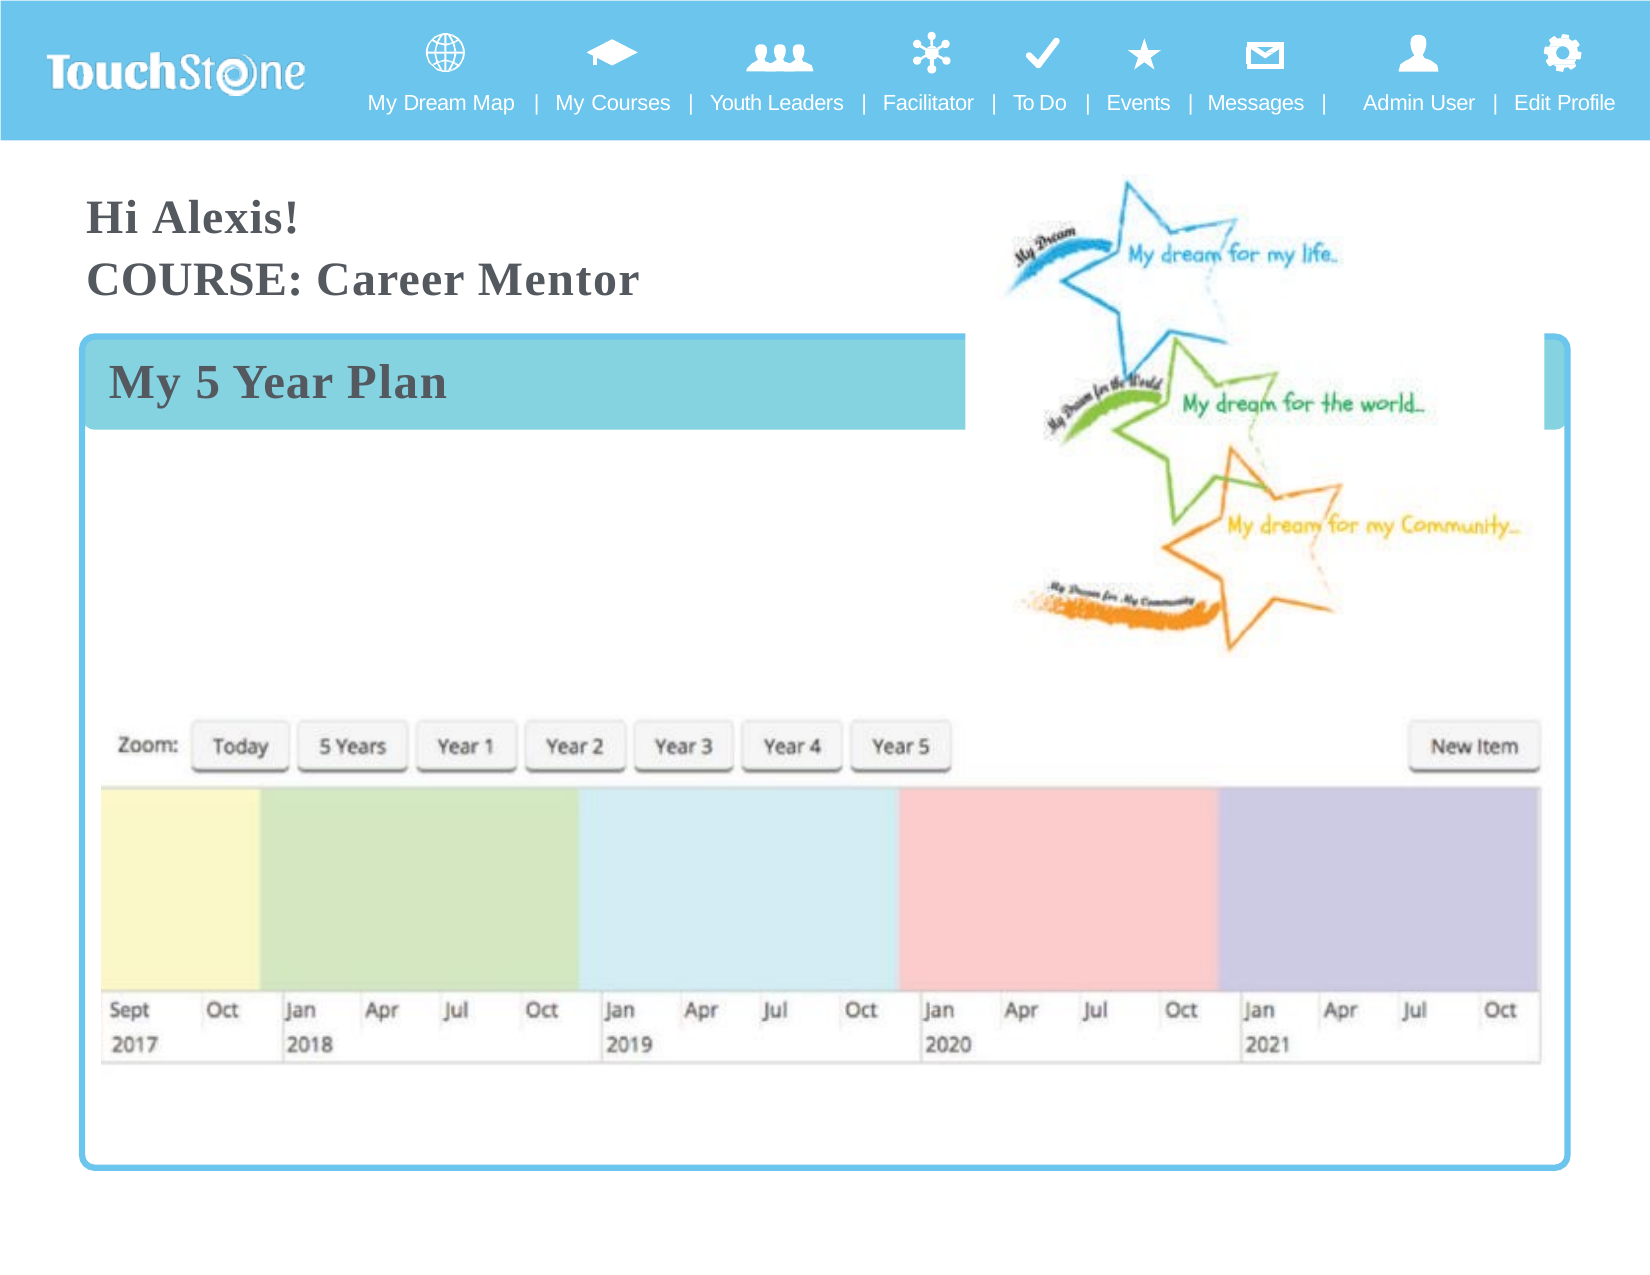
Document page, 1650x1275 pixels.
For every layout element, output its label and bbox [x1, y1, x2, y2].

text_box [82, 174, 1568, 1168]
title [84, 179, 649, 399]
text_box [0, 0, 1650, 141]
